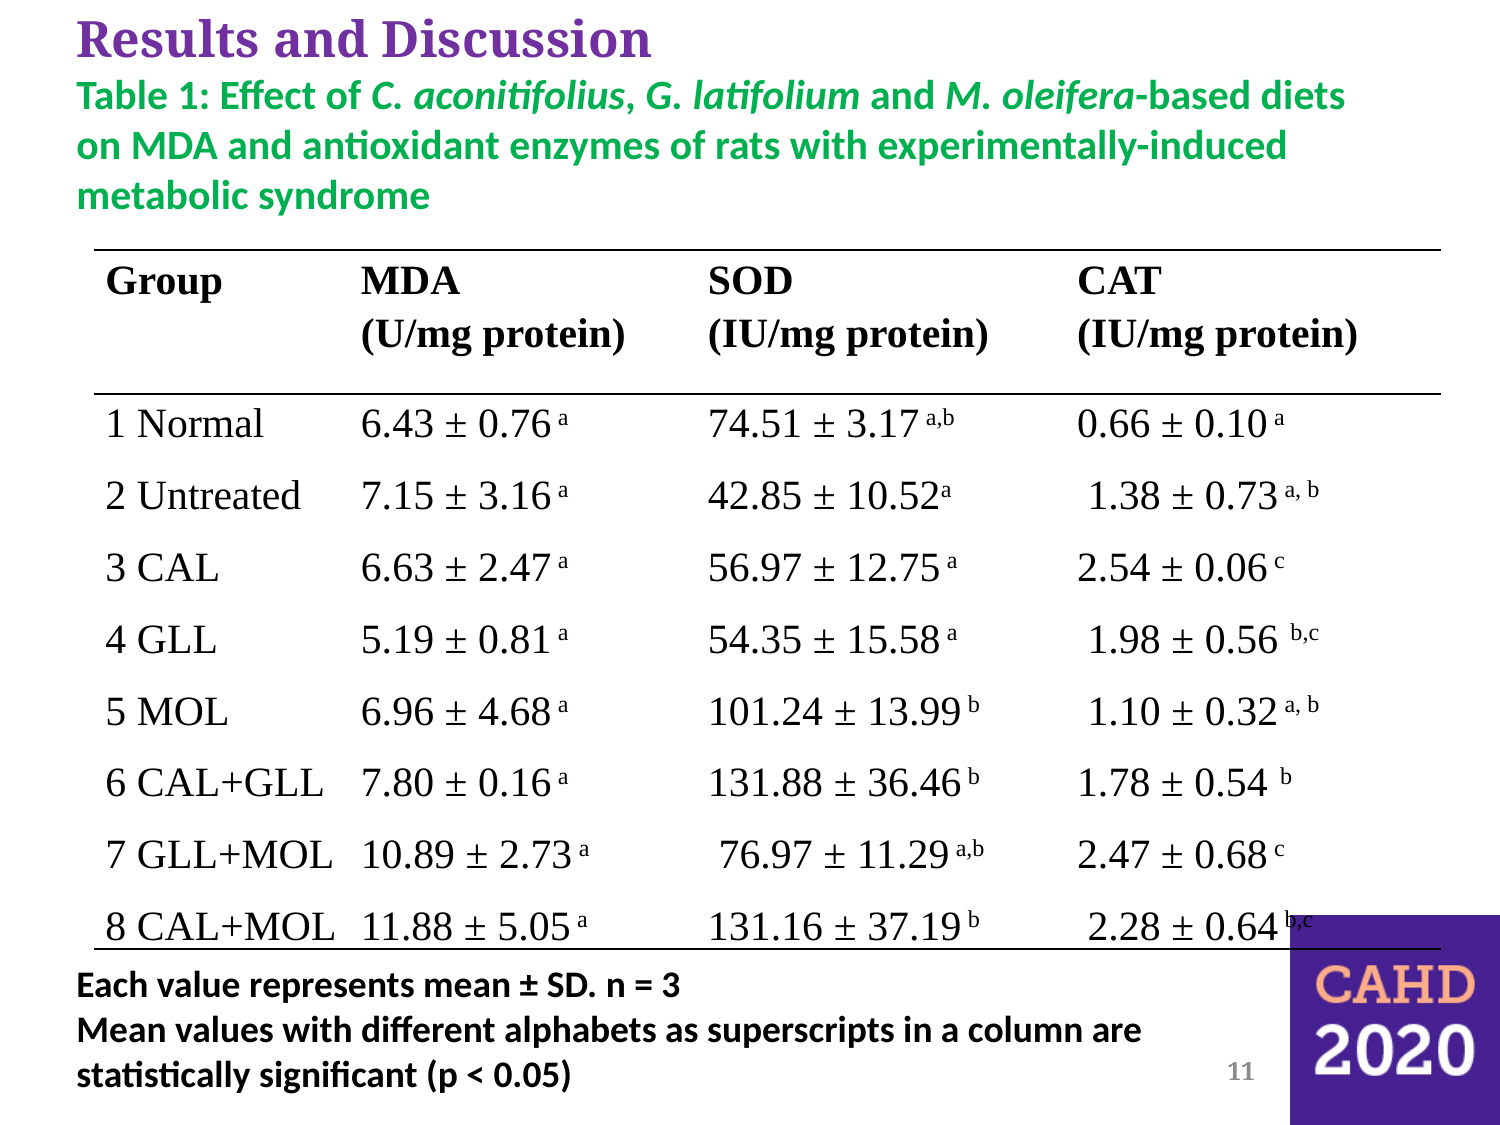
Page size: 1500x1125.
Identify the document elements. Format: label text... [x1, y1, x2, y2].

table_cell 131.16 ± 37.19 b [697, 896, 1066, 948]
table_cell 6.96 ± 4.68 a [350, 681, 697, 753]
table_cell 131.88 ± 36.46 b [697, 753, 1066, 824]
table_header CAT (IU/mg protein) [1066, 251, 1441, 393]
table_cell 7.15 ± 3.16 a [350, 466, 697, 537]
table_cell 6.63 ± 2.47 a [350, 537, 697, 609]
table_cell 6.43 ± 0.76 a [350, 395, 697, 466]
table_cell 2 Untreated [94, 466, 350, 537]
table_cell 8 CAL+MOL [94, 896, 350, 948]
table_cell 1.38 ± 0.73 a, b [1066, 466, 1441, 537]
table_cell 11.88 ± 5.05 a [350, 896, 697, 948]
picture [1290, 915, 1500, 1125]
table_cell 5.19 ± 0.81 a [350, 609, 697, 681]
table_cell 4 GLL [94, 609, 350, 681]
table_cell 1 Normal [94, 395, 350, 466]
table_cell 54.35 ± 15.58 a [697, 609, 1066, 681]
table_cell 10.89 ± 2.73 a [350, 824, 697, 896]
table_cell 56.97 ± 12.75 a [697, 537, 1066, 609]
table_cell 2.28 ± 0.64 b,c [1066, 896, 1441, 948]
table_cell 7.80 ± 0.16 a [350, 753, 697, 824]
table_cell 74.51 ± 3.17 a,b [697, 395, 1066, 466]
table_header MDA (U/mg protein) [350, 251, 697, 393]
table_header Group [94, 251, 350, 393]
table_cell 2.47 ± 0.68 c [1066, 824, 1441, 896]
table_cell 76.97 ± 11.29 a,b [697, 824, 1066, 896]
table_header SOD (IU/mg protein) [697, 251, 1066, 393]
table_cell 5 MOL [94, 681, 350, 753]
text_box Results and Discussion Table 1: Effect of C. aconitifolius, G. latifolium and M. oleifera-based diets on MDA and antioxidant enzymes of rats with experimentally-induced metabolic syndrome [61, 0, 1395, 285]
text_box Each value represents mean ± SD. n = 3 Mean values with different alphabets as superscripts in a column are statistically significant (p < 0.05) [61, 952, 1290, 1125]
table_cell 0.66 ± 0.10 a [1066, 395, 1441, 466]
table_cell 7 GLL+MOL [94, 824, 350, 896]
table_cell 42.85 ± 10.52a [697, 466, 1066, 537]
table_cell 1.98 ± 0.56 b,c [1066, 609, 1441, 681]
table_cell 3 CAL [94, 537, 350, 609]
table_cell 1.78 ± 0.54 b [1066, 753, 1441, 824]
table_cell 1.10 ± 0.32 a, b [1066, 681, 1441, 753]
table_cell 6 CAL+GLL [94, 753, 350, 824]
table_cell 101.24 ± 13.99 b [697, 681, 1066, 753]
table_cell 2.54 ± 0.06 c [1066, 537, 1441, 609]
